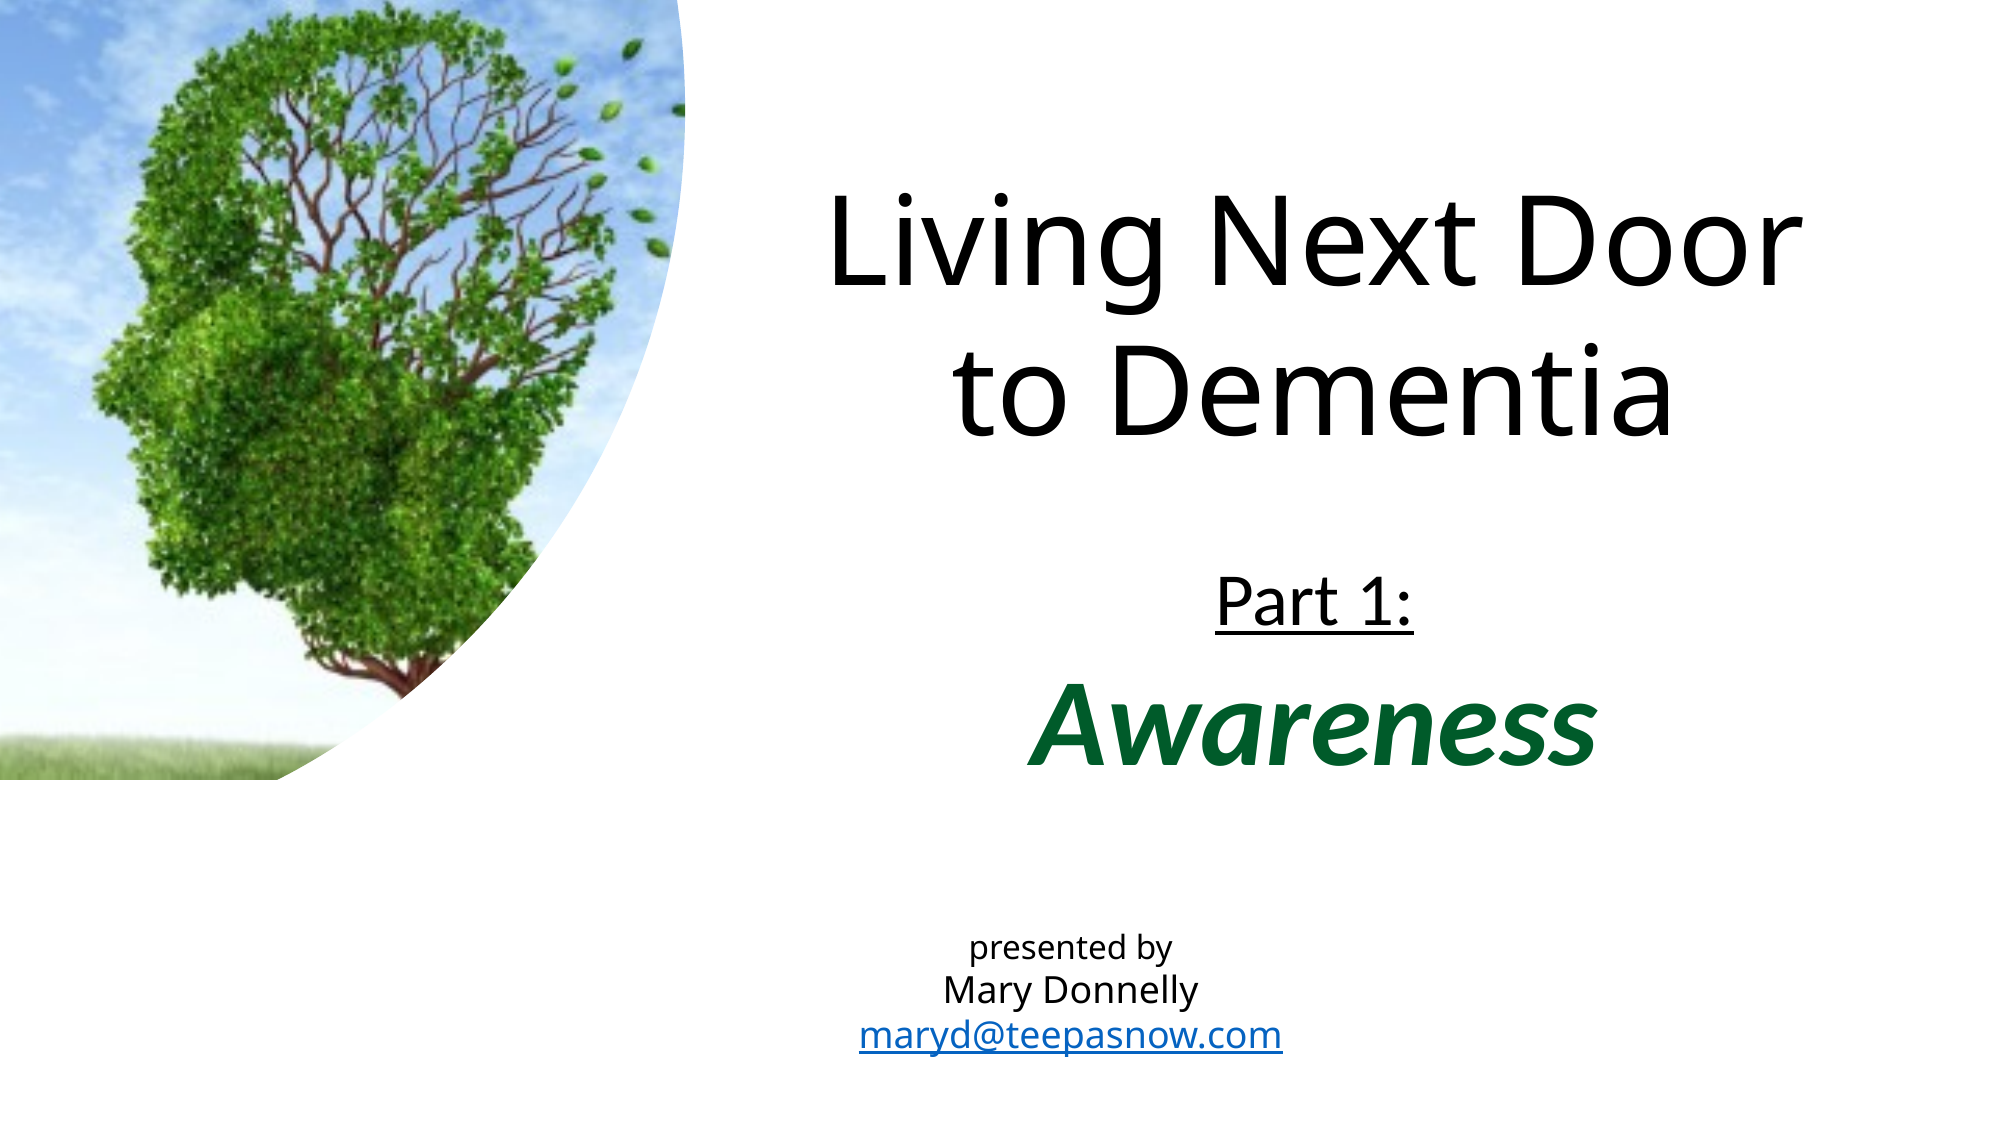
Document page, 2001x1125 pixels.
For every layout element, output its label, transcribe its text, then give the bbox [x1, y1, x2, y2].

text_box presented by Mary Donnelly maryd@teepasnow.com [385, 918, 1757, 1115]
picture [0, 0, 686, 780]
text_box Living Next Door to Dementia Part 1: Awareness [768, 153, 1862, 844]
